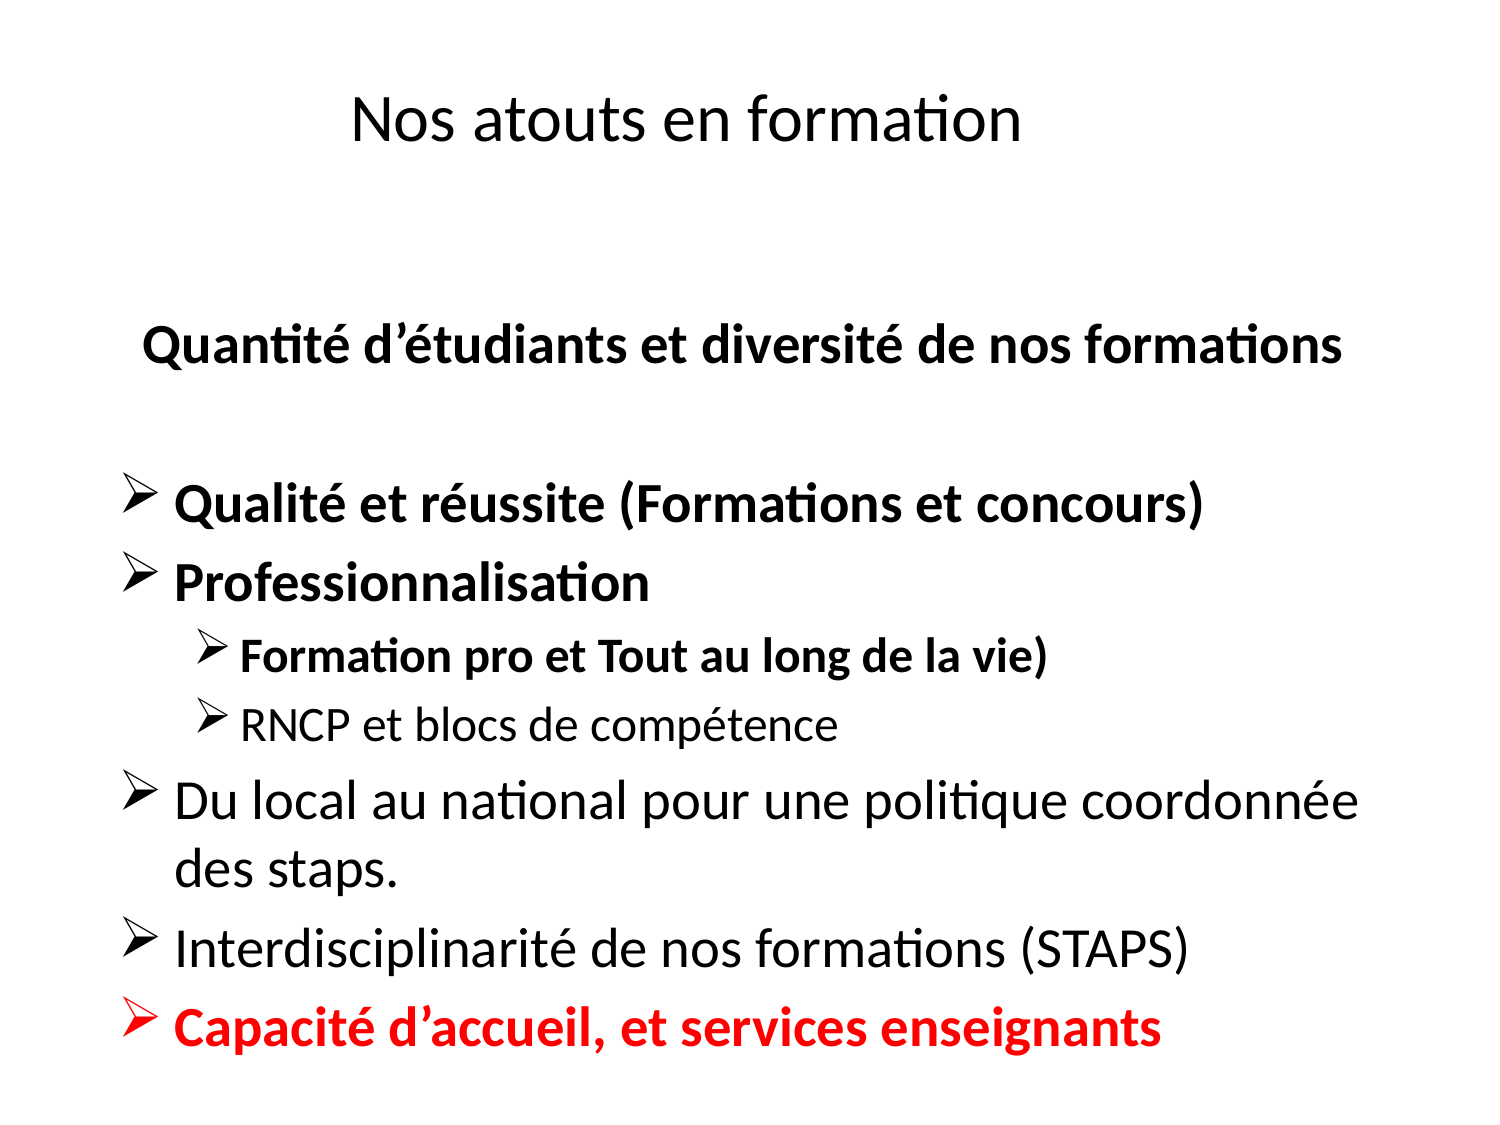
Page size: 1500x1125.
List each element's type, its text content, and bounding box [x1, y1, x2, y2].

list Quantité d’étudiants et diversité de nos formations Qualité et réussite (Formations et concours) Professionnalisation Formation pro et Tout au long de la vie) RNCP et blocs de compétence Du local au national pour une politique coordonnée des staps. Interdisciplinarité de nos formations (STAPS) Capacité d’accueil, et services enseignants [103, 299, 1397, 1073]
text_box Nos atouts en formation [180, 65, 1194, 163]
